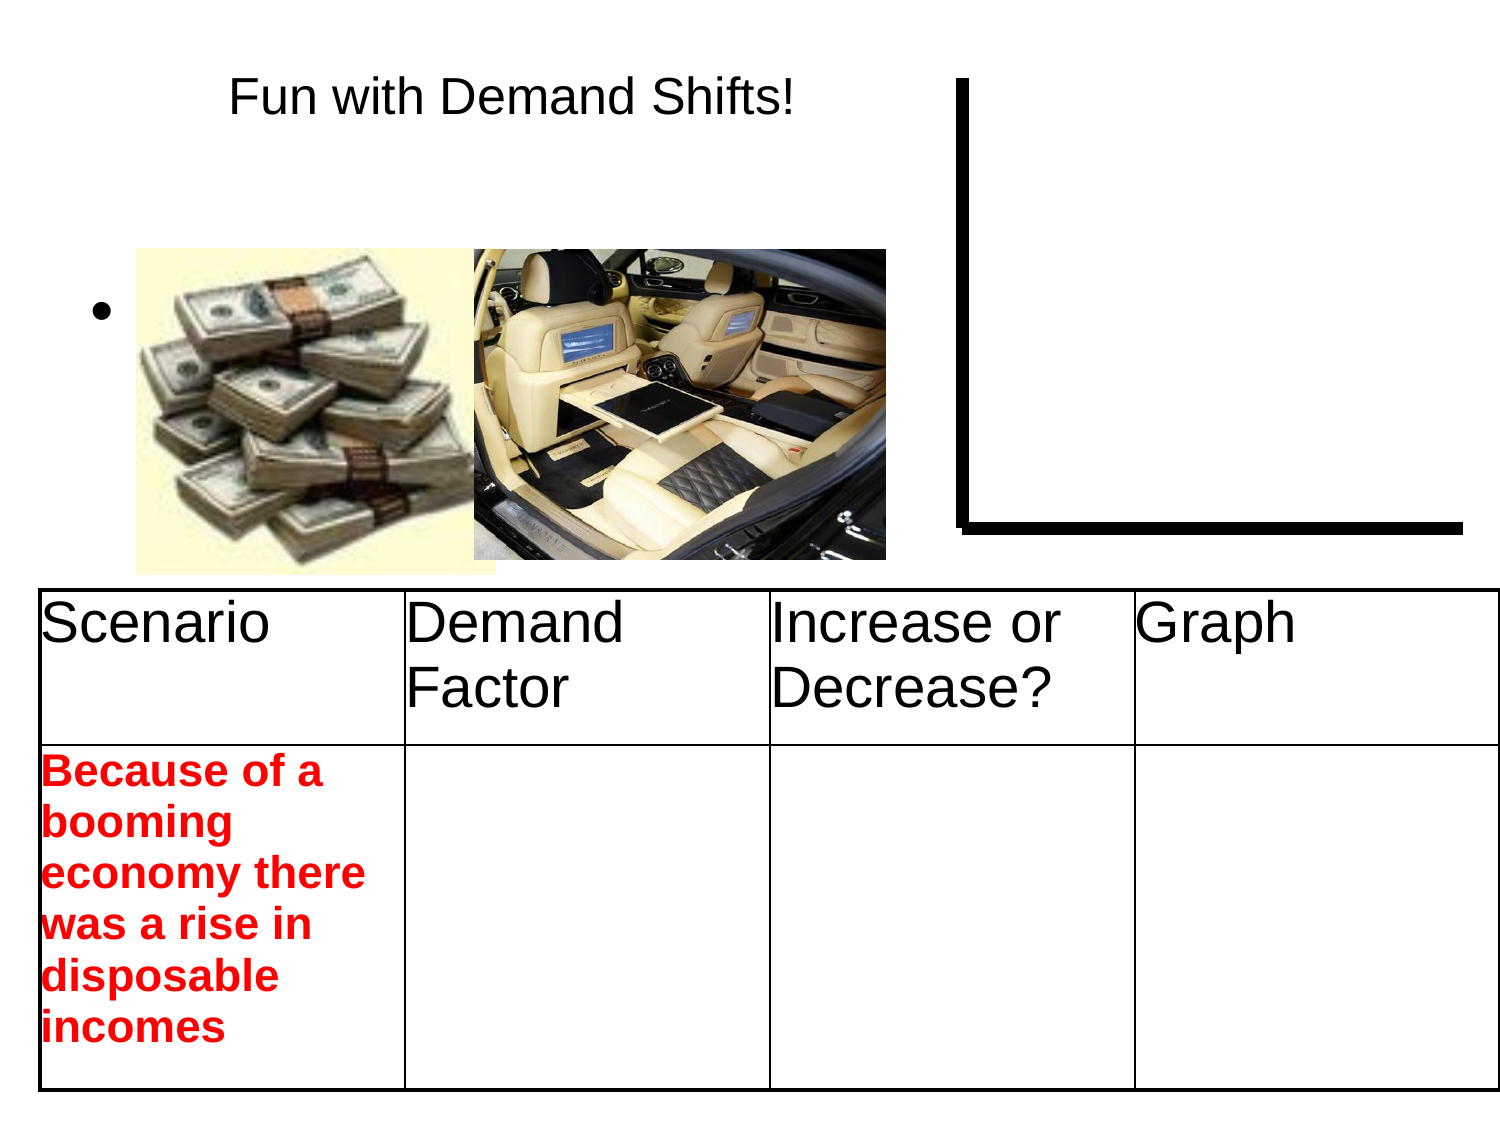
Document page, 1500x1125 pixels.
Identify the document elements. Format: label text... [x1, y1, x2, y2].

table_header Increase or Decrease? [771, 592, 1134, 744]
title Fun with Demand Shifts! [0, 0, 1188, 188]
table_cell [771, 746, 1134, 1088]
table_cell [406, 746, 769, 1088]
list 1. [75, 262, 1425, 588]
table_header Graph [1136, 592, 1498, 744]
picture [136, 248, 886, 575]
table_header Demand Factor [406, 592, 769, 744]
table_header Scenario [42, 592, 404, 744]
table_cell [1136, 746, 1498, 1088]
table_cell Because of a booming economy there was a rise in disposable incomes [42, 746, 404, 1088]
